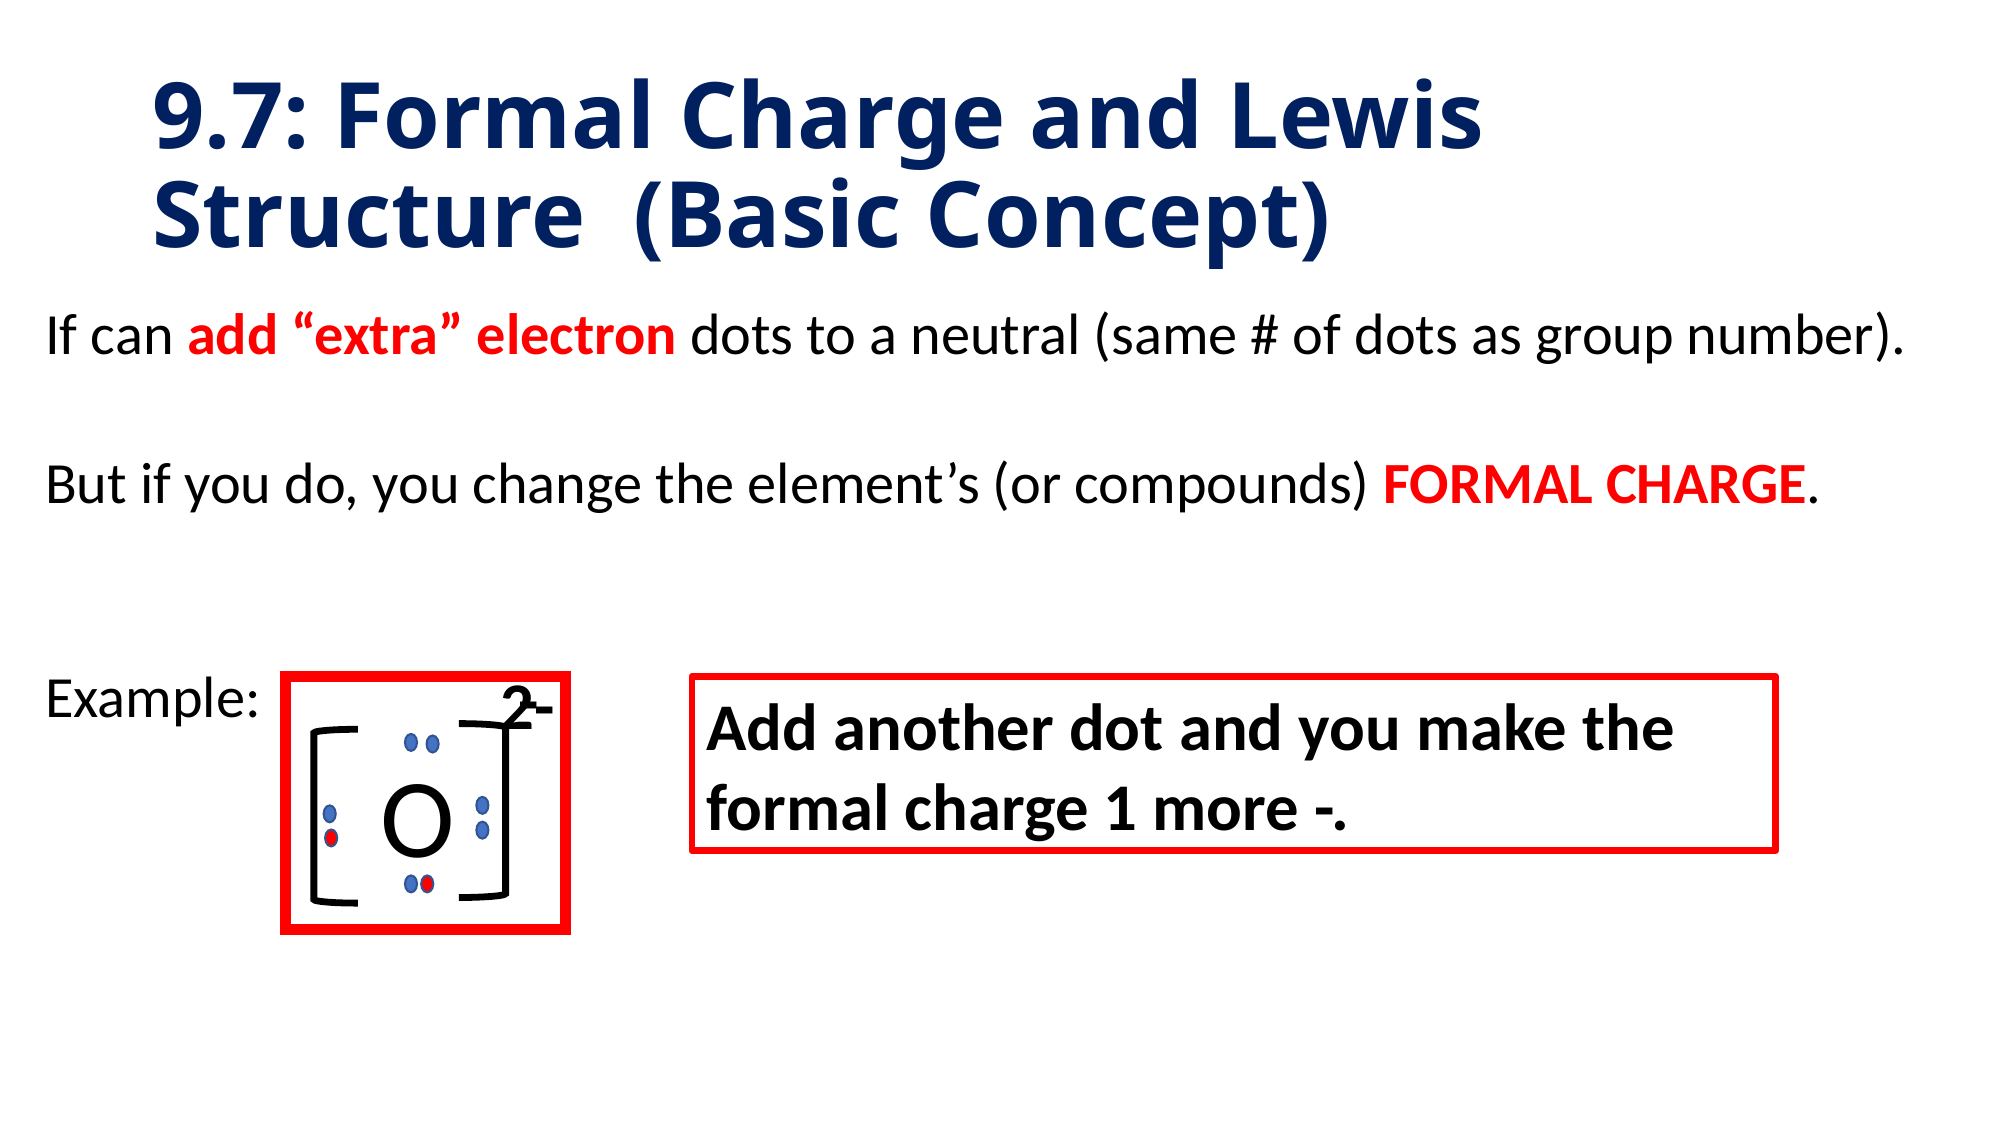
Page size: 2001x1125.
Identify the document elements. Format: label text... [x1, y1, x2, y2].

text_box If can add “extra” electron dots to a neutral (same # of dots as group number). [30, 288, 1970, 374]
text_box Example: [30, 651, 289, 737]
text_box Add another dot and you make the formal charge 1 more -. [691, 676, 1776, 851]
text_box [420, 874, 435, 894]
text_box [313, 728, 358, 904]
text_box [284, 675, 567, 930]
text_box - [503, 650, 590, 746]
text_box 2- [485, 656, 572, 751]
title 9.7: Formal Charge and Lewis Structure (Basic Concept) [137, 59, 1863, 278]
text_box [458, 723, 507, 899]
text_box [324, 828, 339, 848]
text_box But if you do, you change the element’s (or compounds) FORMAL CHARGE. [30, 438, 1924, 523]
